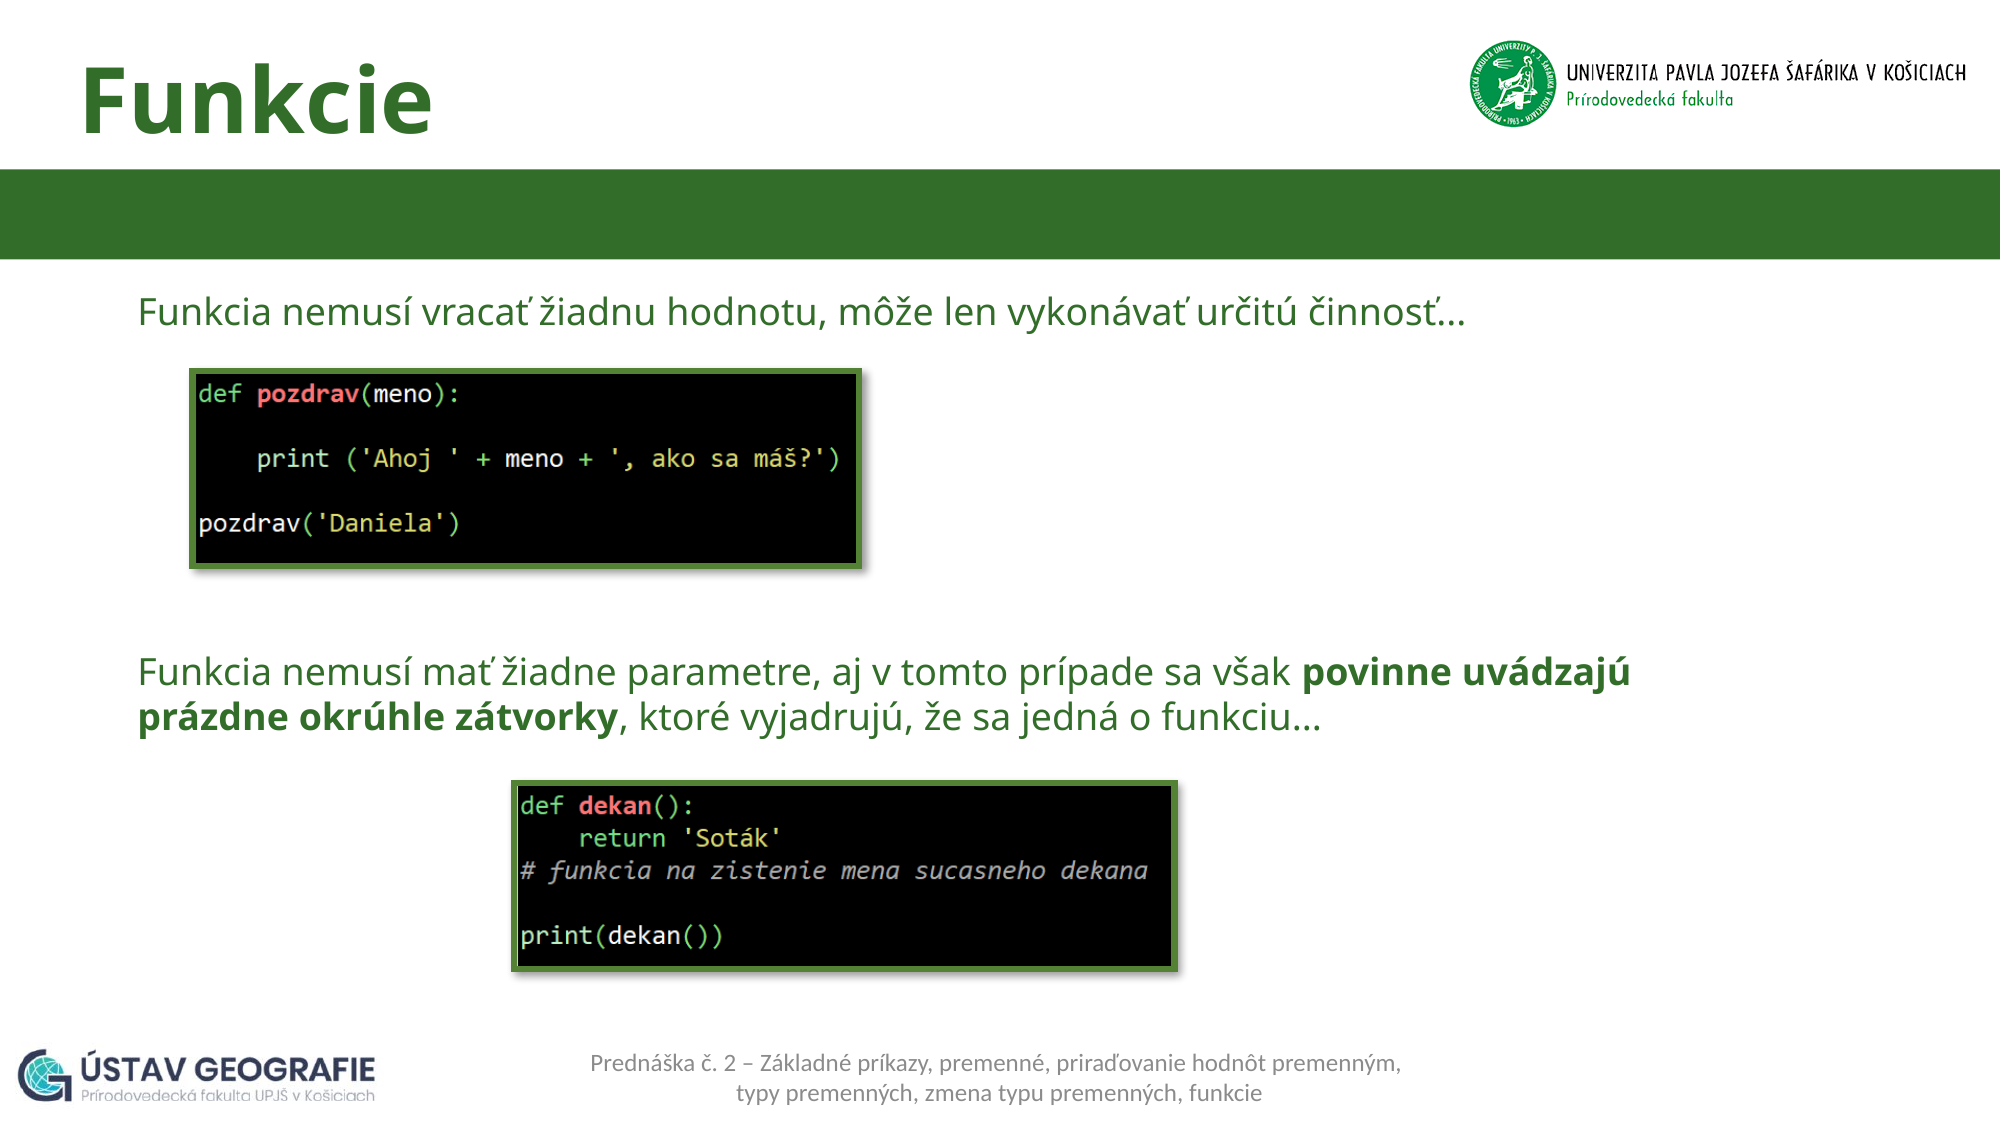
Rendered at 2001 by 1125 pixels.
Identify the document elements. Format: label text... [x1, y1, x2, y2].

picture [195, 374, 857, 564]
footer Prednáška č. 2 – Základné príkazy, premenné, priraďovanie hodnôt premenným, typy premenných, zmena typu premenných, funkcie [424, 1046, 1576, 1107]
picture [1468, 38, 1967, 131]
text_box [0, 168, 2000, 260]
text_box Funkcie [63, 34, 2000, 159]
text_box Funkcia nemusí vracať žiadnu hodnotu, môže len vykonávať určitú činnosť... Funkcia nemusí mať žiadne parametre, aj v tomto prípade sa však povinne uvádzajú prázdne okrúhle zátvorky, ktoré vyjadrujú, že sa jedná o funkciu... [122, 280, 1699, 746]
picture [516, 786, 1172, 966]
picture [0, 1027, 392, 1125]
